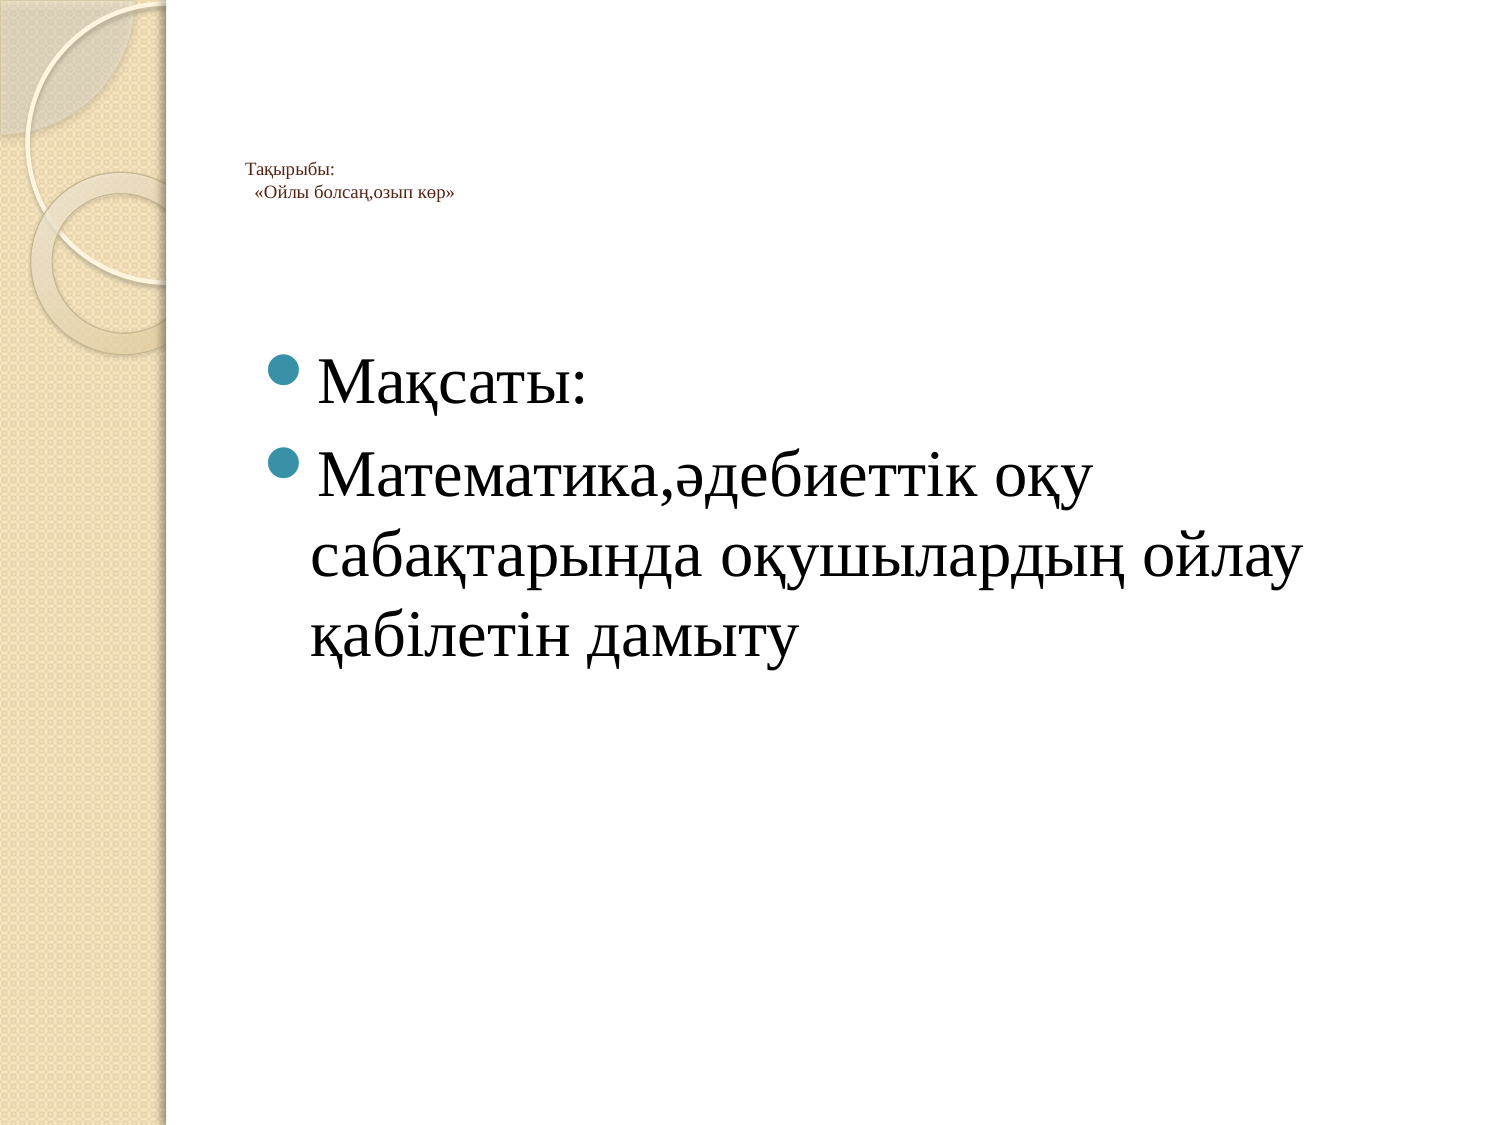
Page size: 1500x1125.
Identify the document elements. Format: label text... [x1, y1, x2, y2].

title Тақырыбы: «Ойлы болсаң,озып көр» [230, 149, 1466, 233]
list Мақсаты: Математика,әдебиеттік оқу сабақтарында оқушылардың ойлау қабілетін дамыту [235, 237, 1466, 1025]
